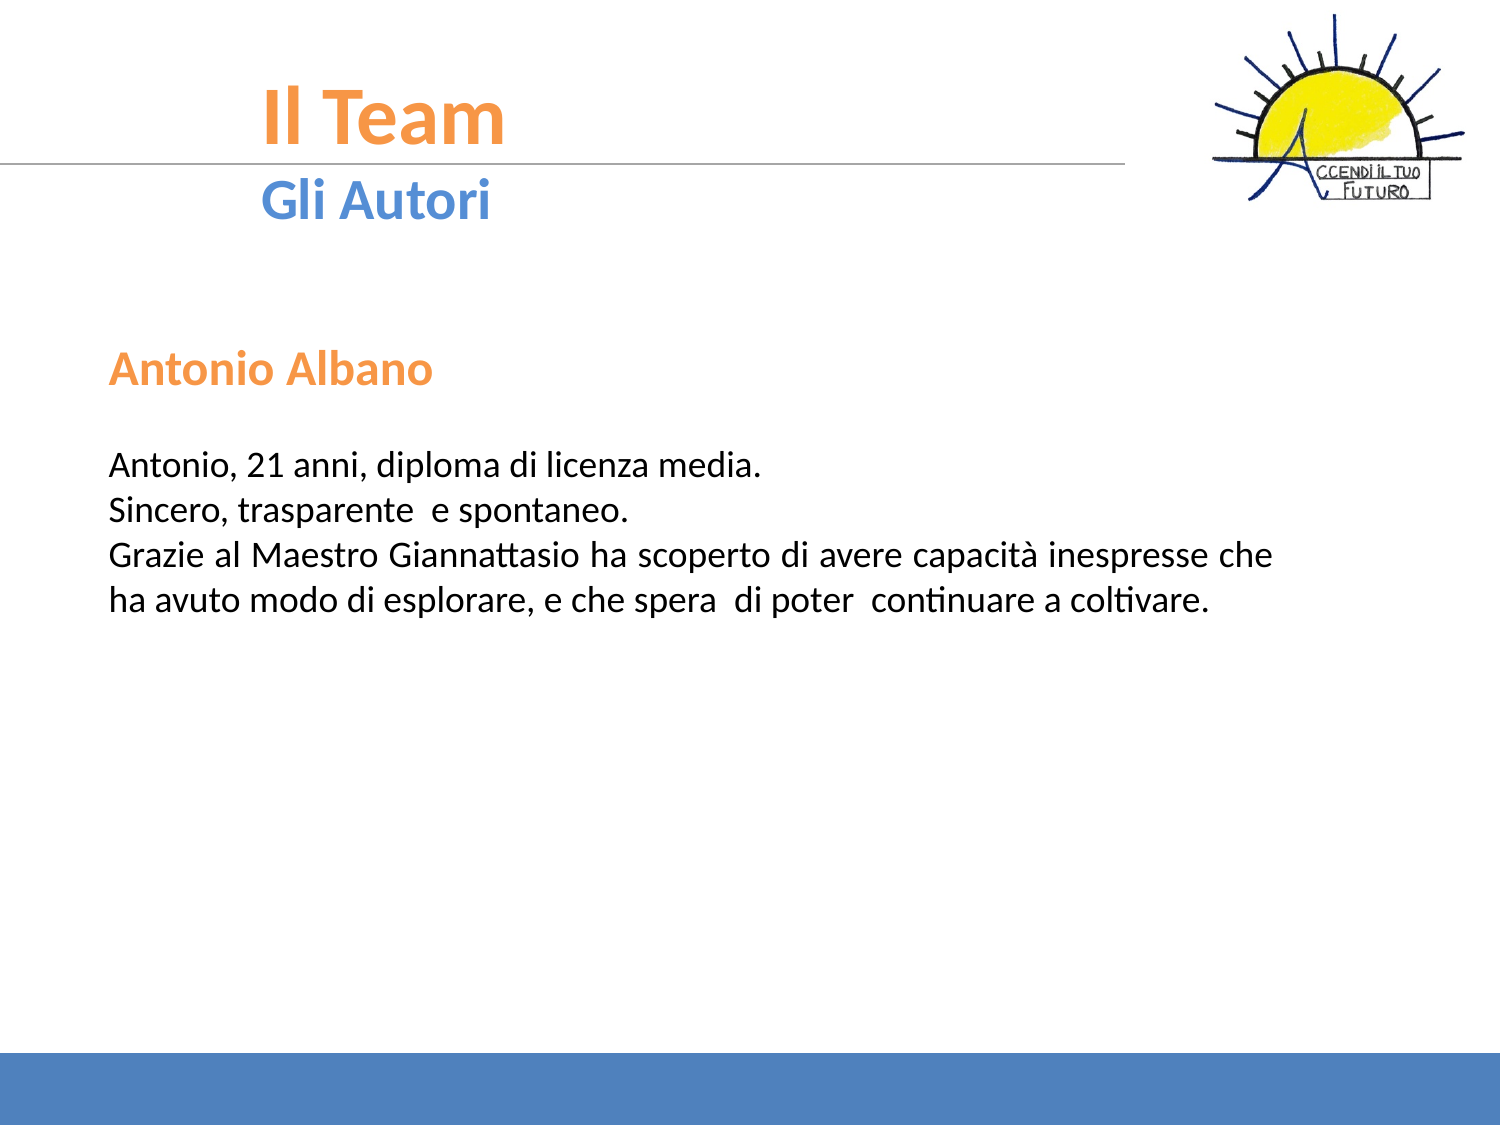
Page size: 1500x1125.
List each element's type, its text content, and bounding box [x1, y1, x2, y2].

picture [1171, 0, 1500, 230]
text_box Il Team Gli Autori [246, 173, 950, 258]
text_box [0, 1053, 1500, 1125]
text_box Antonio Albano Antonio, 21 anni, diploma di licenza media. Sincero, trasparente e spontaneo. Grazie al Maestro Giannattasio ha scoperto di avere capacità inespresse che ha avuto modo di esplorare, e che spera di poter continuare a coltivare. [93, 328, 1289, 678]
text_box Il Team Gli Autori [246, 35, 950, 163]
